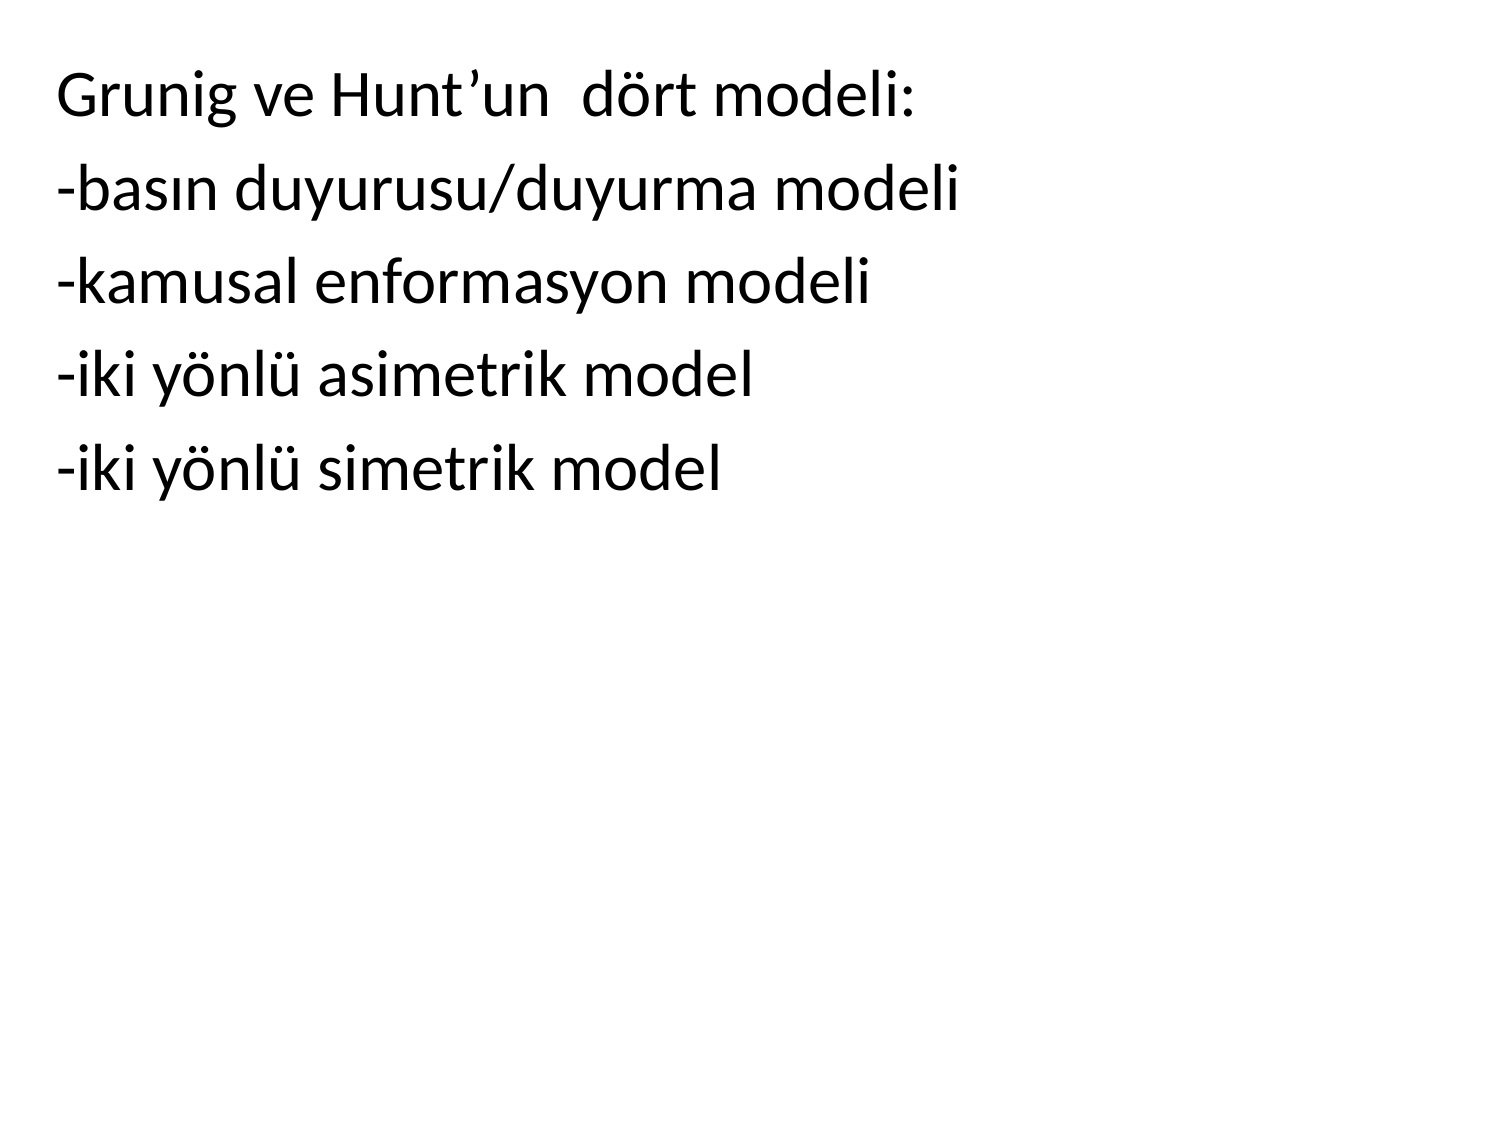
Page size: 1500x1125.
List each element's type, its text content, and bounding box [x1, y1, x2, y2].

list Grunig ve Hunt’un dört modeli: -basın duyurusu/duyurma modeli -kamusal enformasyon modeli -iki yönlü asimetrik model -iki yönlü simetrik model [41, 42, 1459, 1094]
